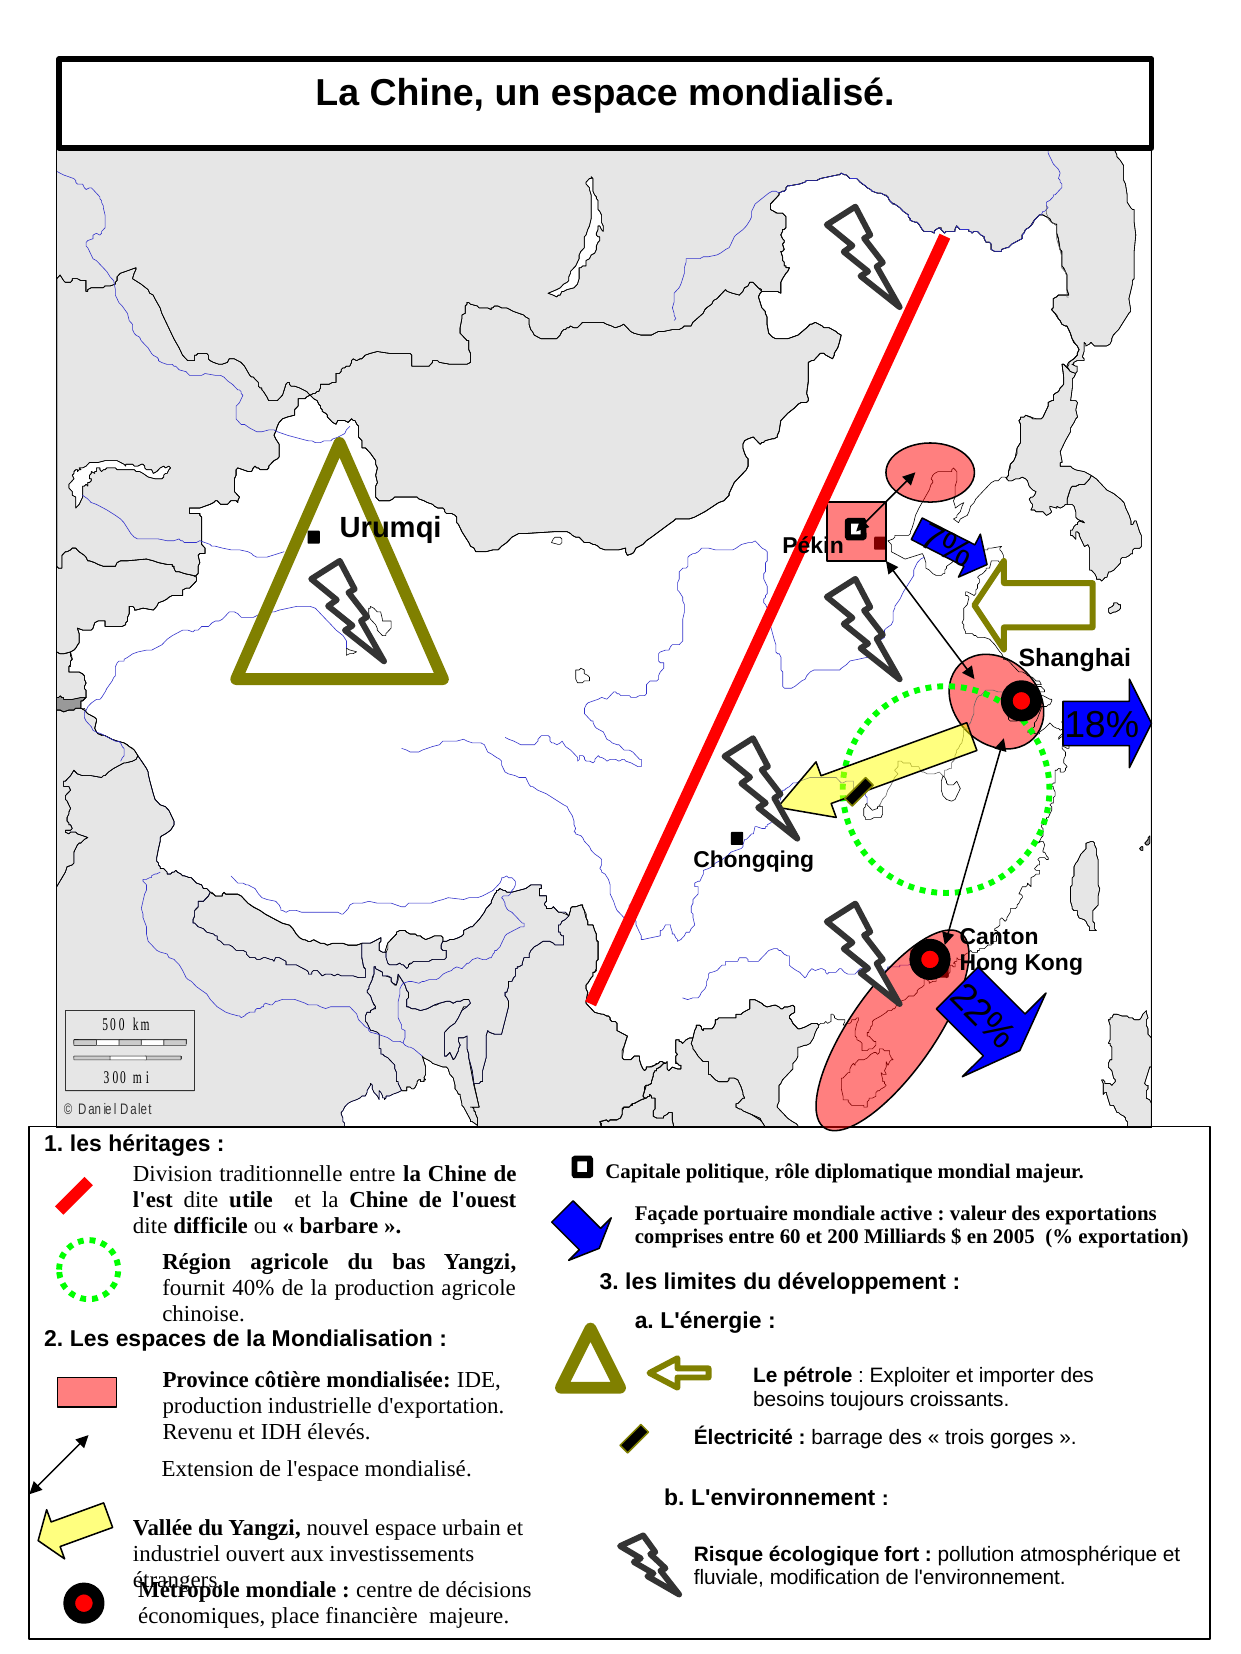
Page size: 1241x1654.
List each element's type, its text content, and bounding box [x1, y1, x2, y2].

text_box [1006, 686, 1037, 716]
text_box [844, 777, 874, 806]
text_box [953, 739, 1007, 915]
text_box [866, 503, 886, 524]
text_box Pékin [767, 524, 886, 592]
text_box 22% [936, 1001, 1038, 1077]
text_box Métropole mondiale : centre de décisions économiques, place financière majeure. [123, 1568, 620, 1636]
text_box Capitale politique, rôle diplomatique mondial majeur. [590, 1151, 1152, 1191]
picture [62, 1012, 163, 1123]
text_box Shanghai [1003, 635, 1152, 739]
text_box [915, 944, 944, 975]
text_box [560, 1328, 621, 1388]
text_box Canton Hong Kong [944, 915, 1152, 1011]
text_box [816, 930, 948, 1131]
text_box Province côtière mondialisée: IDE, production industrielle d'exportation. Revenu et IDH élevés. [147, 1358, 591, 1452]
text_box [974, 560, 1093, 649]
text_box Façade portuaire mondiale active : valeur des exportations comprises entre 60 et 200 Milliards $ en 2005 (% exportation) [620, 1192, 1206, 1255]
text_box 2. Les espaces de la Mondialisation : [29, 1316, 473, 1359]
text_box [38, 1502, 113, 1559]
text_box [649, 1358, 709, 1388]
text_box [847, 520, 859, 524]
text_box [826, 206, 900, 307]
text_box [29, 1435, 89, 1495]
text_box [59, 1240, 119, 1300]
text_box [826, 903, 900, 1004]
text_box [843, 686, 1003, 893]
text_box [961, 739, 1050, 892]
text_box [826, 502, 884, 524]
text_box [310, 560, 384, 662]
text_box [620, 1424, 649, 1453]
text_box [56, 147, 1152, 1126]
text_box b. L'environnement : [649, 1476, 1034, 1514]
text_box [802, 722, 977, 818]
text_box [885, 442, 975, 503]
text_box Région agricole du bas Yangzi, fournit 40% de la production agricole chinoise. [147, 1240, 532, 1334]
text_box [29, 1126, 1211, 1639]
text_box Vallée du Yangzi, nouvel espace urbain et industriel ouvert aux investissements étrangers. [118, 1505, 585, 1574]
text_box 3. les limites du développement : [584, 1260, 1028, 1302]
text_box La Chine, un espace mondialisé. [59, 59, 1152, 148]
text_box Extension de l'espace mondialisé. [146, 1446, 532, 1488]
text_box Risque écologique fort : pollution atmosphérique et fluviale, modification de l'environnement. [679, 1533, 1211, 1595]
text_box [166, 1056, 182, 1060]
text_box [826, 578, 900, 680]
text_box 7% [911, 518, 988, 578]
text_box Division traditionnelle entre la Chine de l'est dite utile et la Chine de l'ouest dite difficile ou « barbare ». [118, 1151, 532, 1246]
text_box 18% [1062, 739, 1144, 768]
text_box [619, 1535, 680, 1595]
text_box [886, 560, 899, 578]
text_box 1. les héritages : [29, 1122, 414, 1164]
text_box [574, 1158, 590, 1176]
text_box Le pétrole : Exploiter et importer des besoins toujours croissants. [738, 1355, 1182, 1418]
text_box [858, 472, 916, 524]
text_box [903, 583, 975, 680]
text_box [724, 738, 798, 839]
text_box a. L'énergie : [620, 1299, 857, 1341]
text_box Chongqing [678, 838, 843, 880]
text_box [57, 1377, 117, 1408]
text_box [166, 1039, 187, 1046]
text_box [65, 1010, 195, 1091]
text_box Urumqi [324, 502, 502, 551]
text_box Électricité : barrage des « trois gorges ». [679, 1417, 1093, 1457]
text_box [236, 442, 443, 680]
text_box [69, 1588, 99, 1618]
text_box [551, 1200, 612, 1261]
